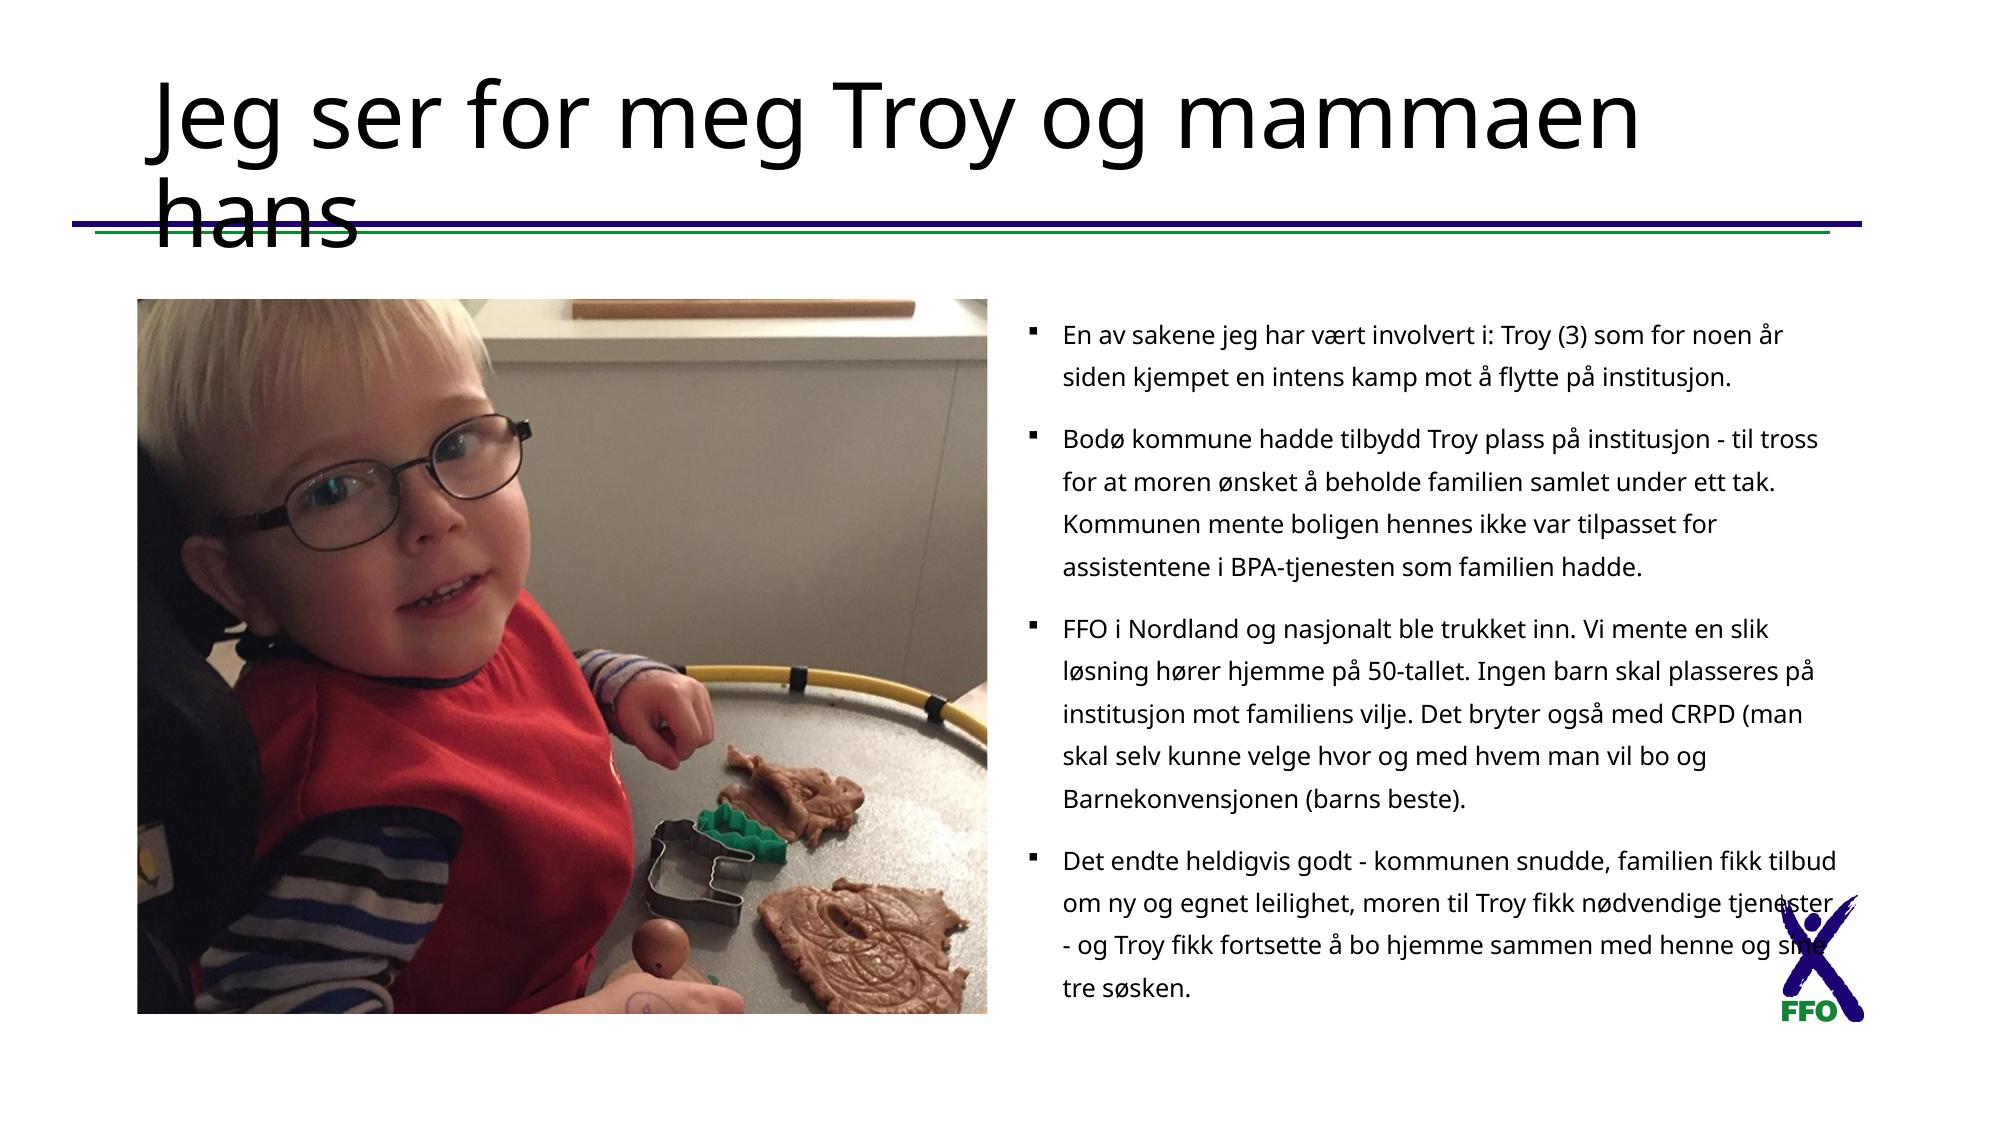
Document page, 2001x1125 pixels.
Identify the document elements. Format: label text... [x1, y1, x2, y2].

picture [1781, 894, 1864, 1022]
title Jeg ser for meg Troy og mammaen hans [137, 59, 1863, 278]
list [137, 299, 988, 1014]
list En av sakene jeg har vært involvert i: Troy (3) som for noen år siden kjempet en intens kamp mot å flytte på institusjon. Bodø kommune hadde tilbydd Troy plass på institusjon - til tross for at moren ønsket å beholde familien samlet under ett tak. Kommunen mente boligen hennes ikke var tilpasset for assistentene i BPA-tjenesten som familien hadde. FFO i Nordland og nasjonalt ble trukket inn. Vi mente en slik løsning hører hjemme på 50-tallet. Ingen barn skal plasseres på institusjon mot familiens vilje. Det bryter også med CRPD (man skal selv kunne velge hvor og med hvem man vil bo og Barnekonvensjonen (barns beste). Det endte heldigvis godt - kommunen snudde, familien fikk tilbud om ny og egnet leilighet, moren til Troy fikk nødvendige tjenester - og Troy fikk fortsette å bo hjemme sammen med henne og sine tre søsken. [1012, 299, 1863, 1014]
